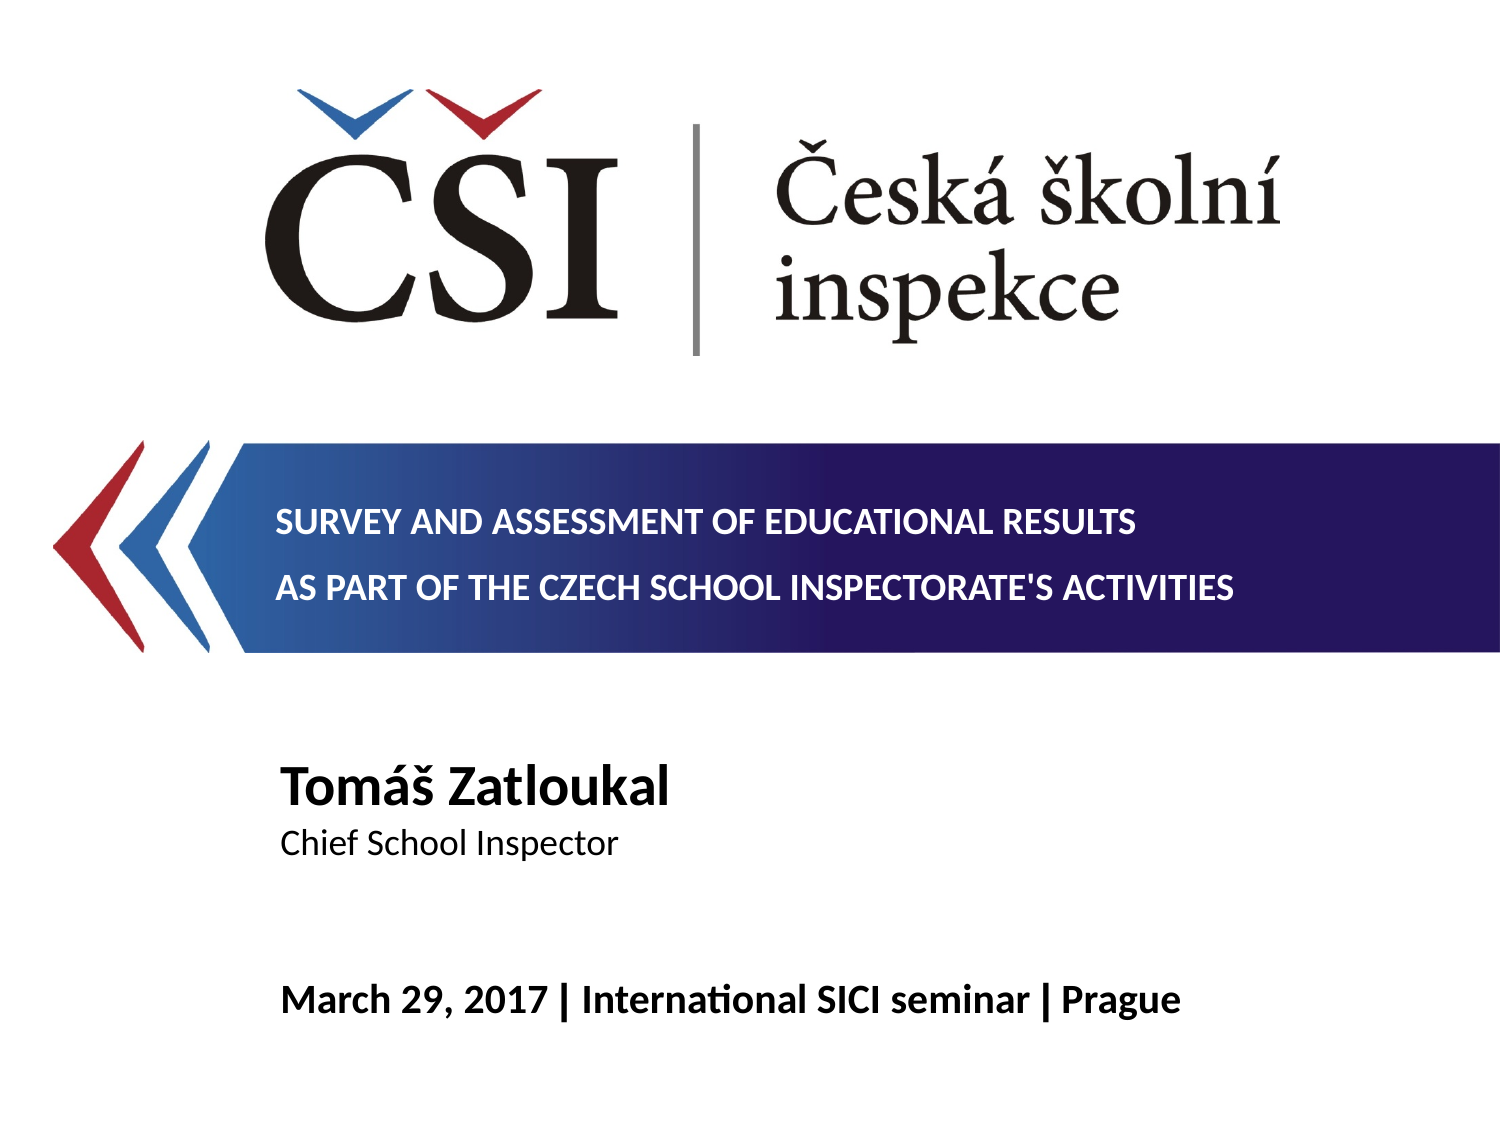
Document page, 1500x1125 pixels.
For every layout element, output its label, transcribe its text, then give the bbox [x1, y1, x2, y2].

list March 29, 2017 | International SICI seminar | Prague [265, 964, 1436, 1083]
list SURVEY AND ASSESSMENT OF EDUCATIONAL RESULTS AS PART OF THE CZECH SCHOOL INSPECTORATE'S ACTIVITIES [260, 479, 1466, 646]
picture [265, 89, 1280, 356]
picture [53, 440, 1500, 653]
list Tomáš Zatloukal [265, 739, 1436, 810]
list Chief School Inspector [265, 810, 1436, 906]
